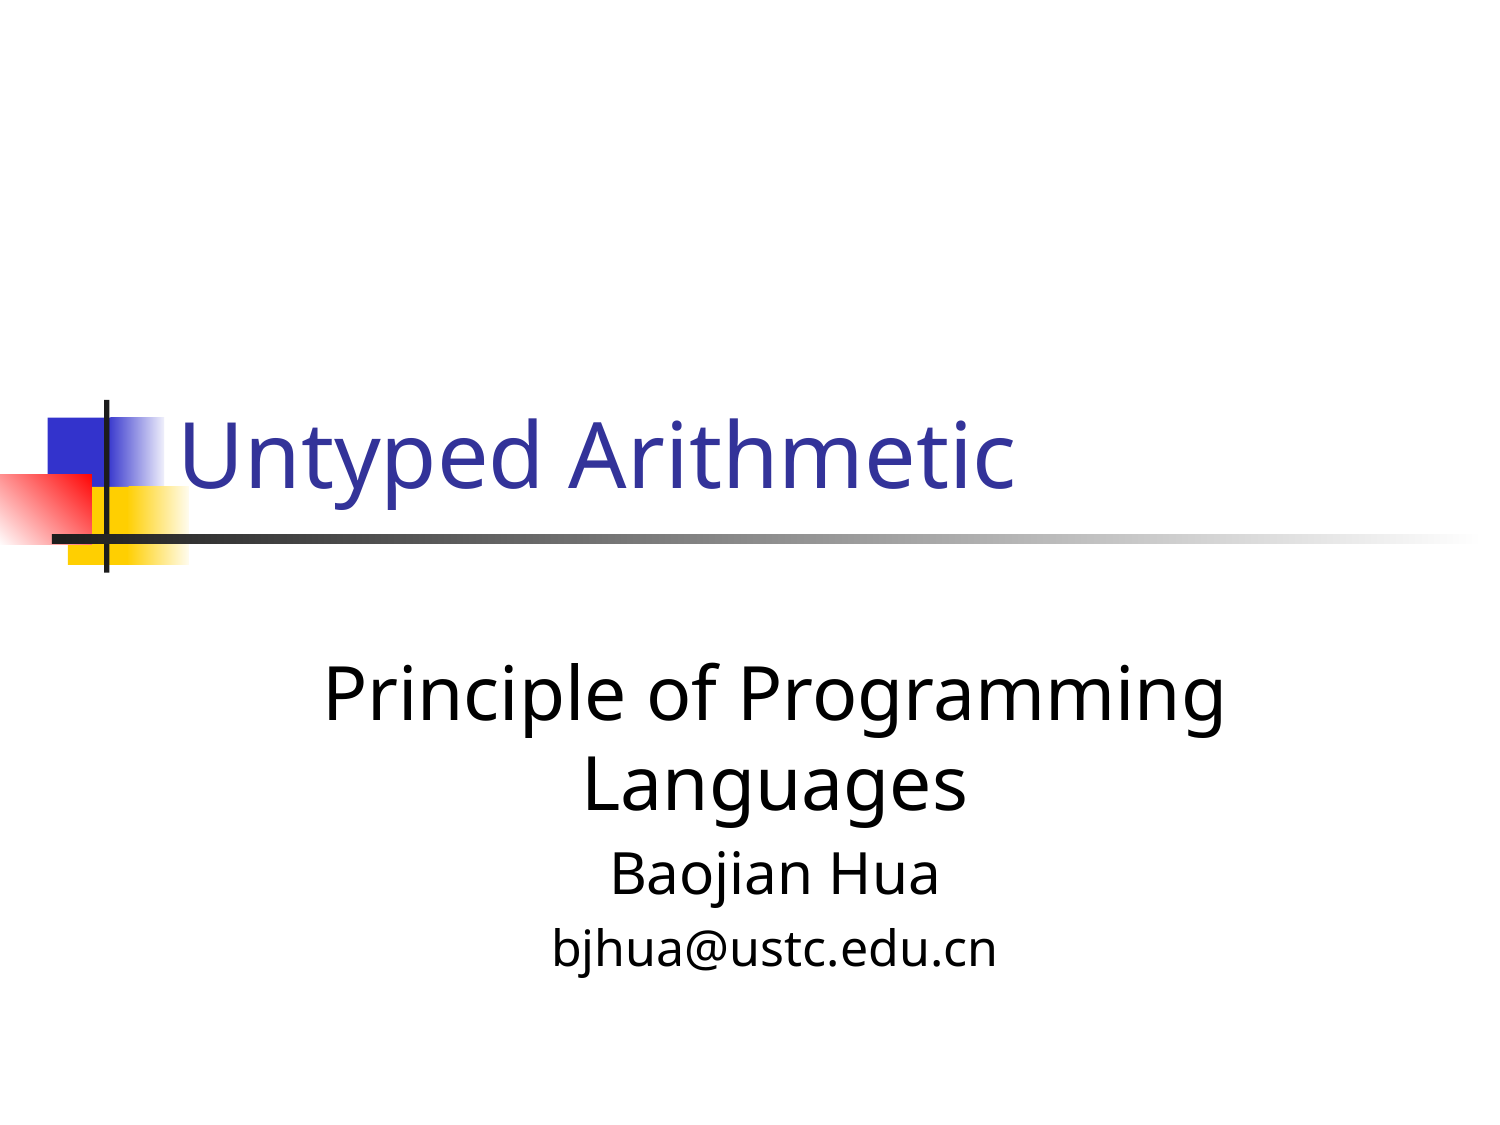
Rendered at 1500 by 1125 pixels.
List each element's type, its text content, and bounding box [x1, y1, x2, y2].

title Untyped Arithmetic [162, 275, 1438, 515]
subtitle Principle of Programming Languages Baojian Hua bjhua@ustc.edu.cn [137, 637, 1413, 925]
